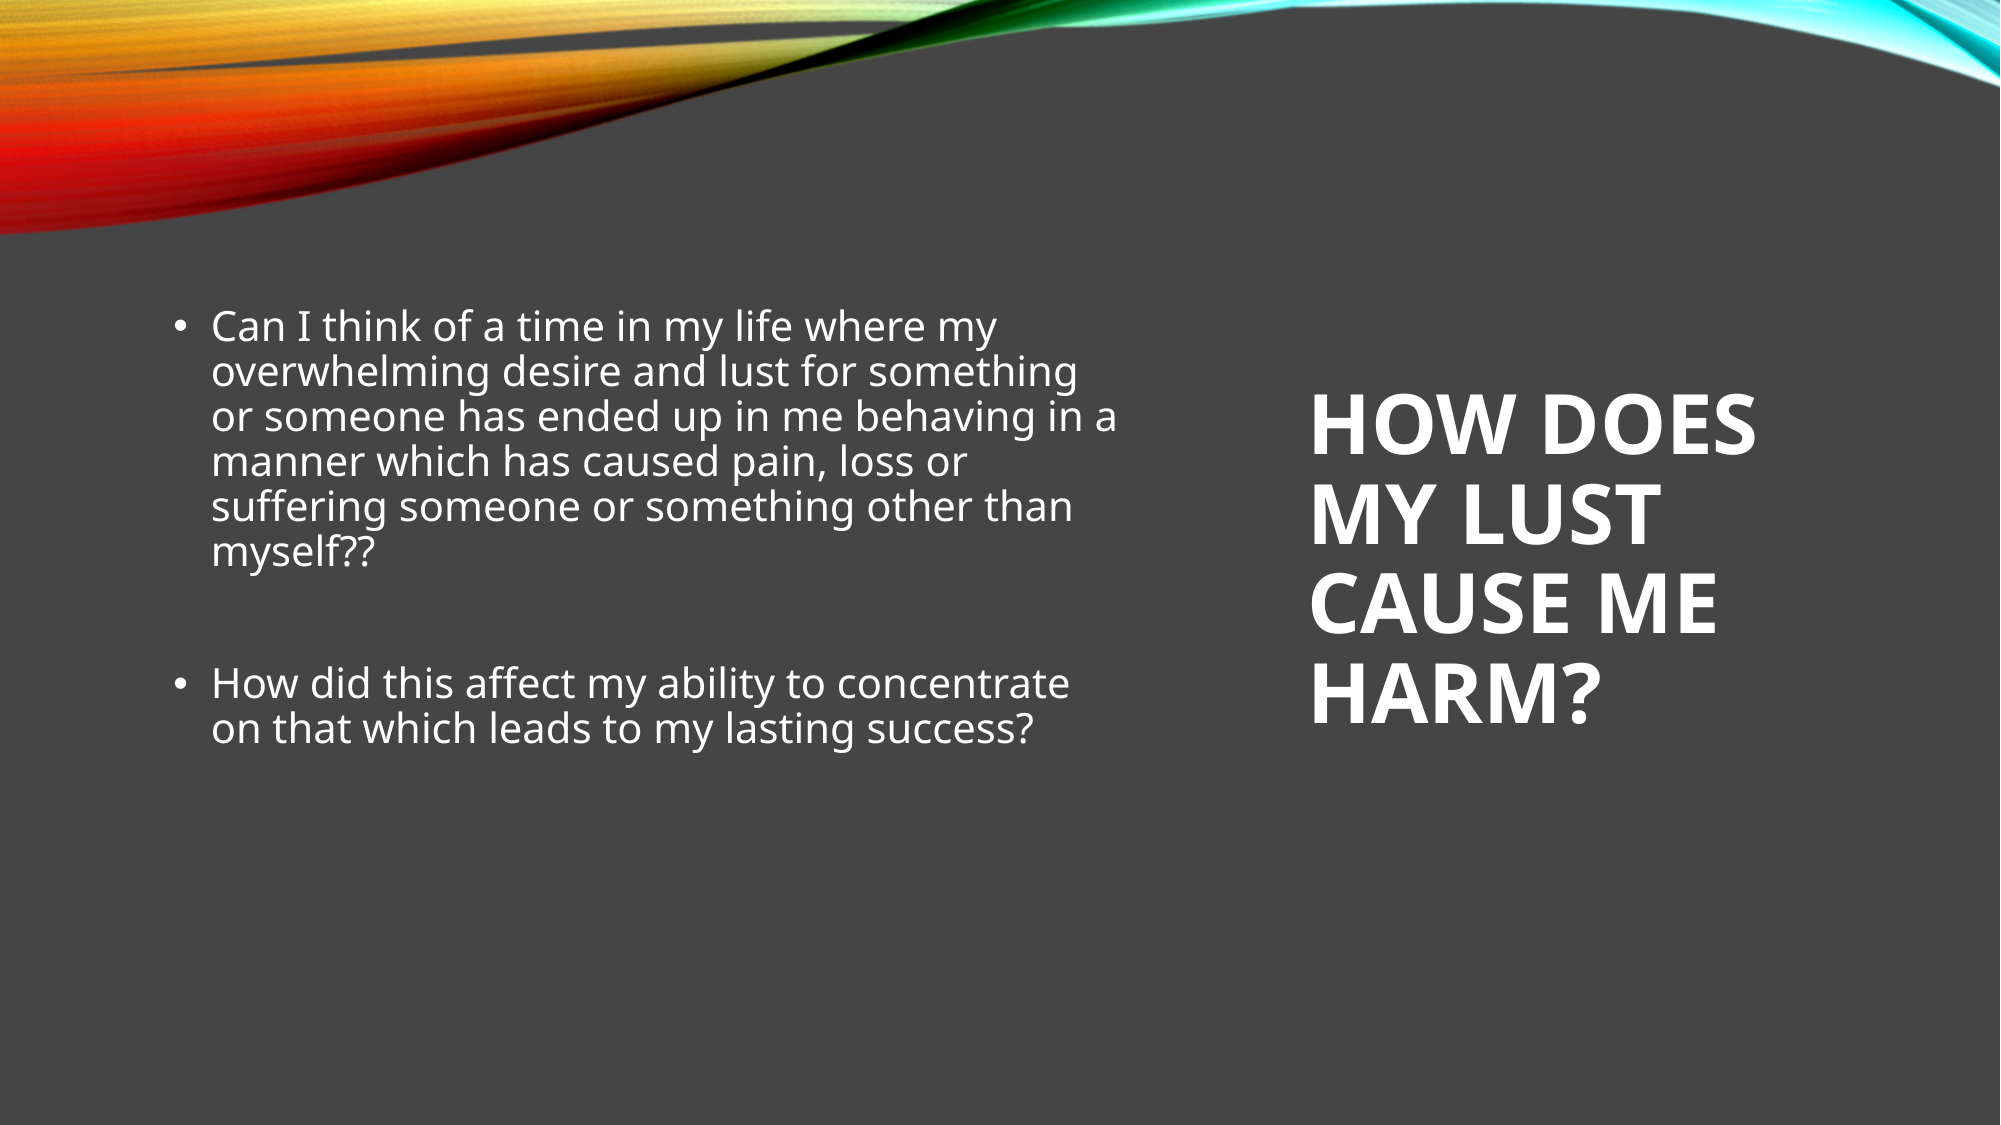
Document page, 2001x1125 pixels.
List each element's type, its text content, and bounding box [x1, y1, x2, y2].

title How does my lust cause me harm? [1292, 217, 1891, 907]
picture [0, 0, 2000, 237]
list Can I think of a time in my life where my overwhelming desire and lust for something or someone has ended up in me behaving in a manner which has caused pain, loss or suffering someone or something other than myself?? How did this affect my ability to concentrate on that which leads to my lasting success? [158, 158, 1134, 966]
